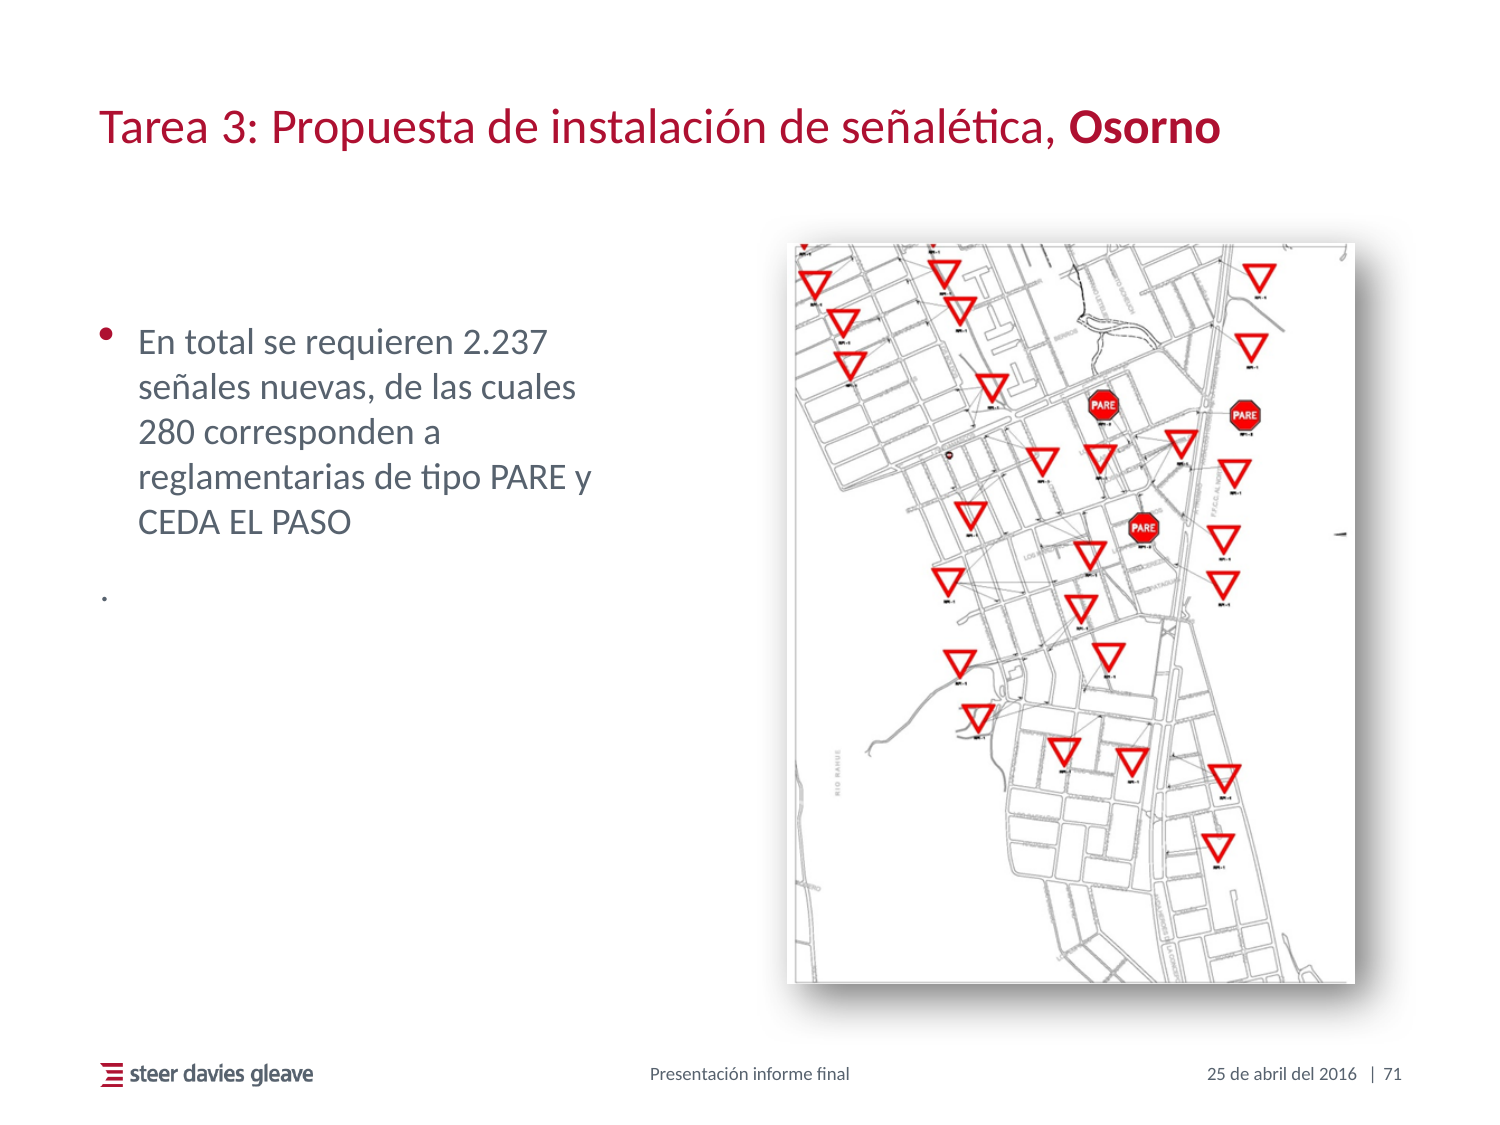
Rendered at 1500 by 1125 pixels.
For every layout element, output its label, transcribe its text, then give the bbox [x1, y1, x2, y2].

picture [787, 243, 1355, 984]
slide_number 25 de abril del 2016 [1174, 1043, 1358, 1104]
footer Presentación informe final [348, 1043, 1152, 1104]
picture [100, 1063, 313, 1087]
slide_number 71 [1364, 1043, 1403, 1104]
title Tarea 3: Propuesta de instalación de señalética, Osorno [99, 99, 1402, 161]
list En total se requieren 2.237 señales nuevas, de las cuales 280 corresponden a reglamentarias de tipo PARE y CEDA EL PASO . [99, 249, 632, 976]
